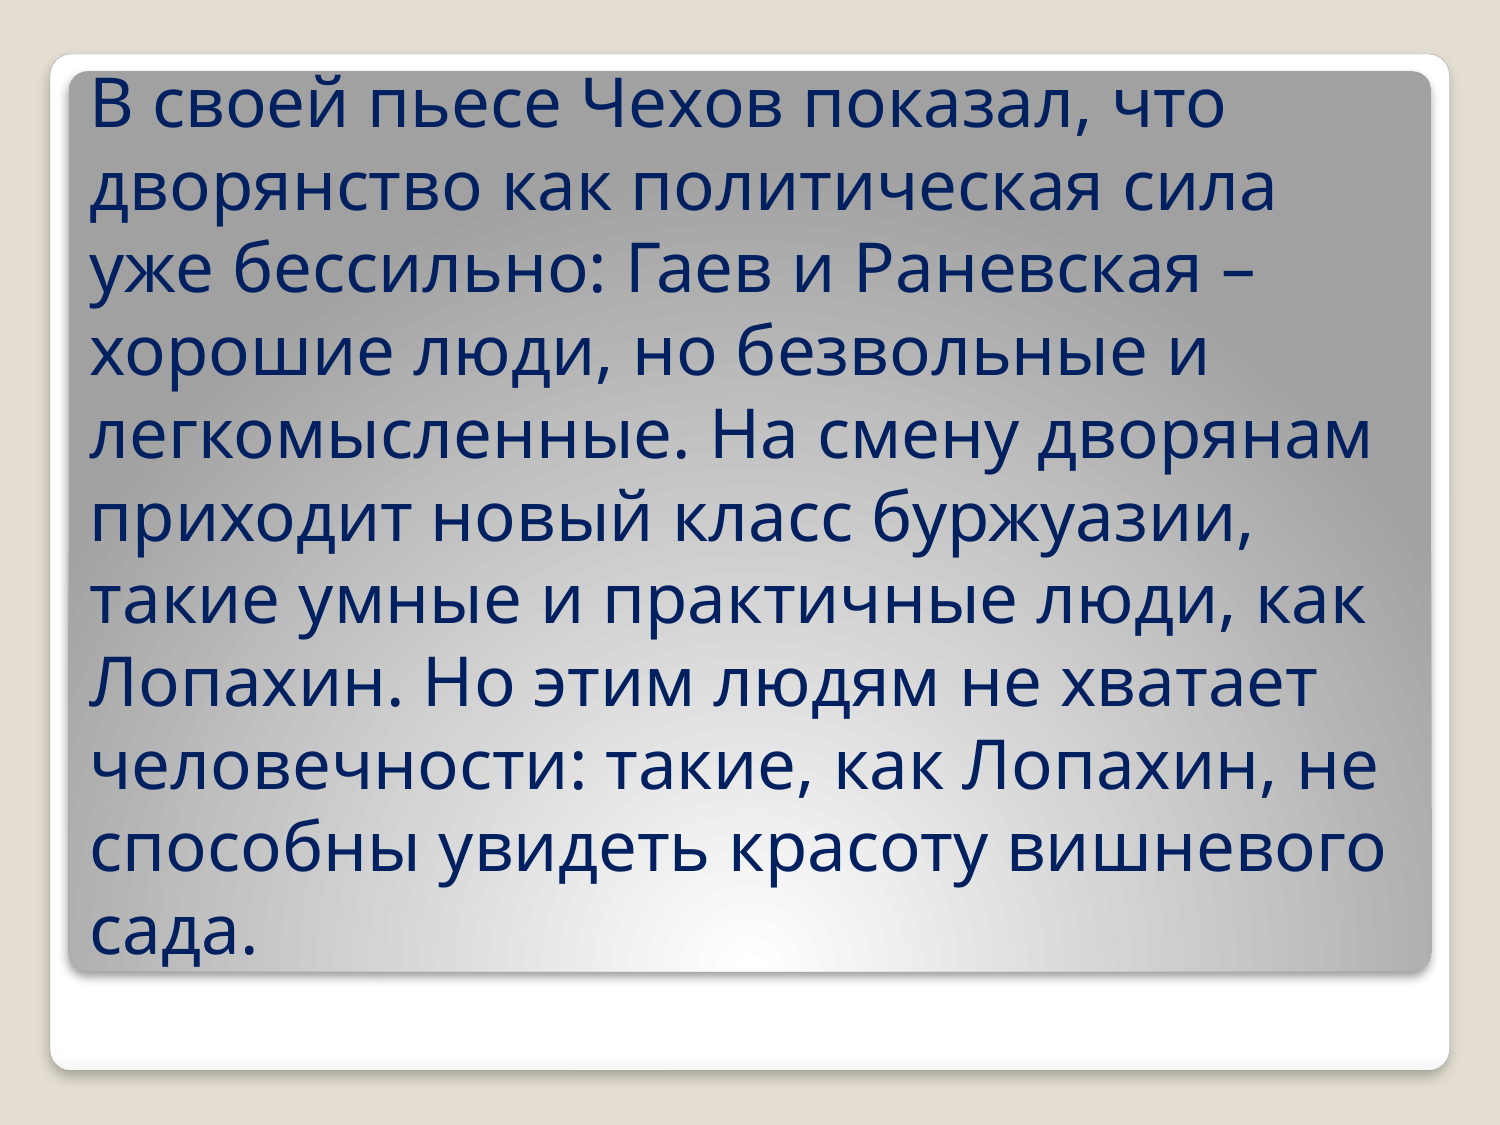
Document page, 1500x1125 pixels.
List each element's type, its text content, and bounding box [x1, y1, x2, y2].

title В своей пьесе Чехов показал, что дворянство как политическая сила уже бессильно: Гаев и Раневская – хорошие люди, но безвольные и легкомысленные. На смену дворянам приходит новый класс буржуазии, такие умные и практичные люди, как Лопахин. Но этим людям не хватает человечности: такие, как Лопахин, не способны увидеть красоту вишневого сада. [75, 45, 1425, 1059]
